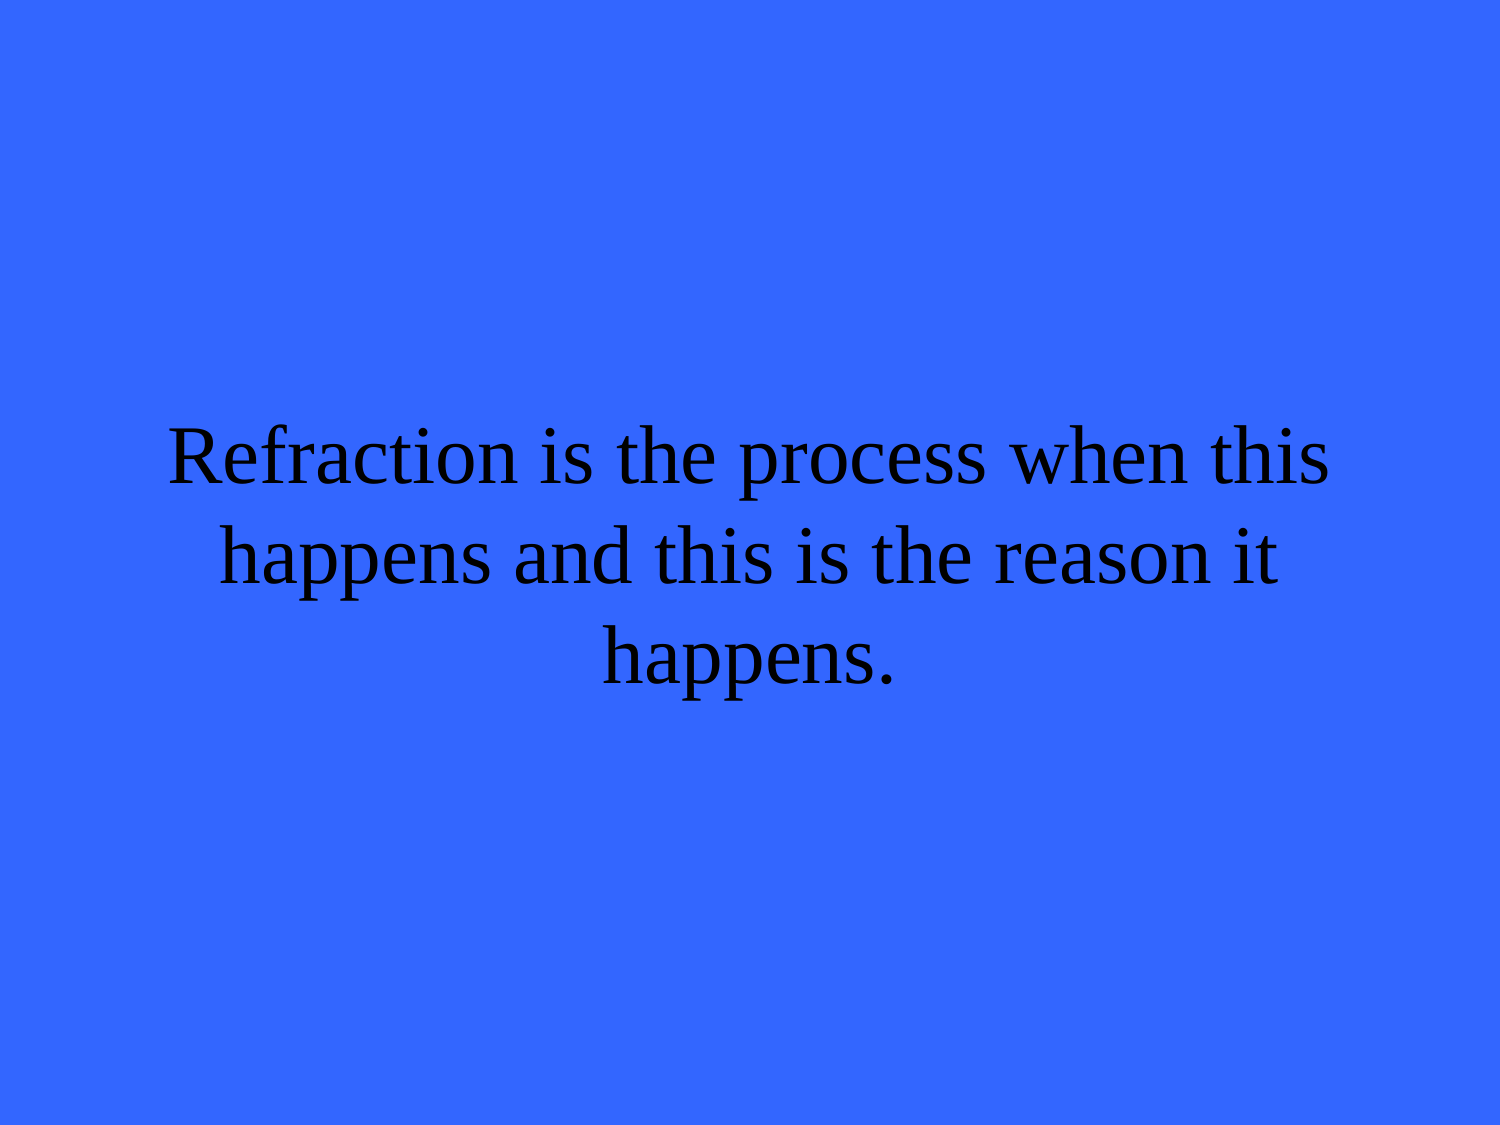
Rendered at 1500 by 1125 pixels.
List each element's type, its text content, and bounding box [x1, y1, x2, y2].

title Refraction is the process when this happens and this is the reason it happens. [112, 375, 1388, 725]
